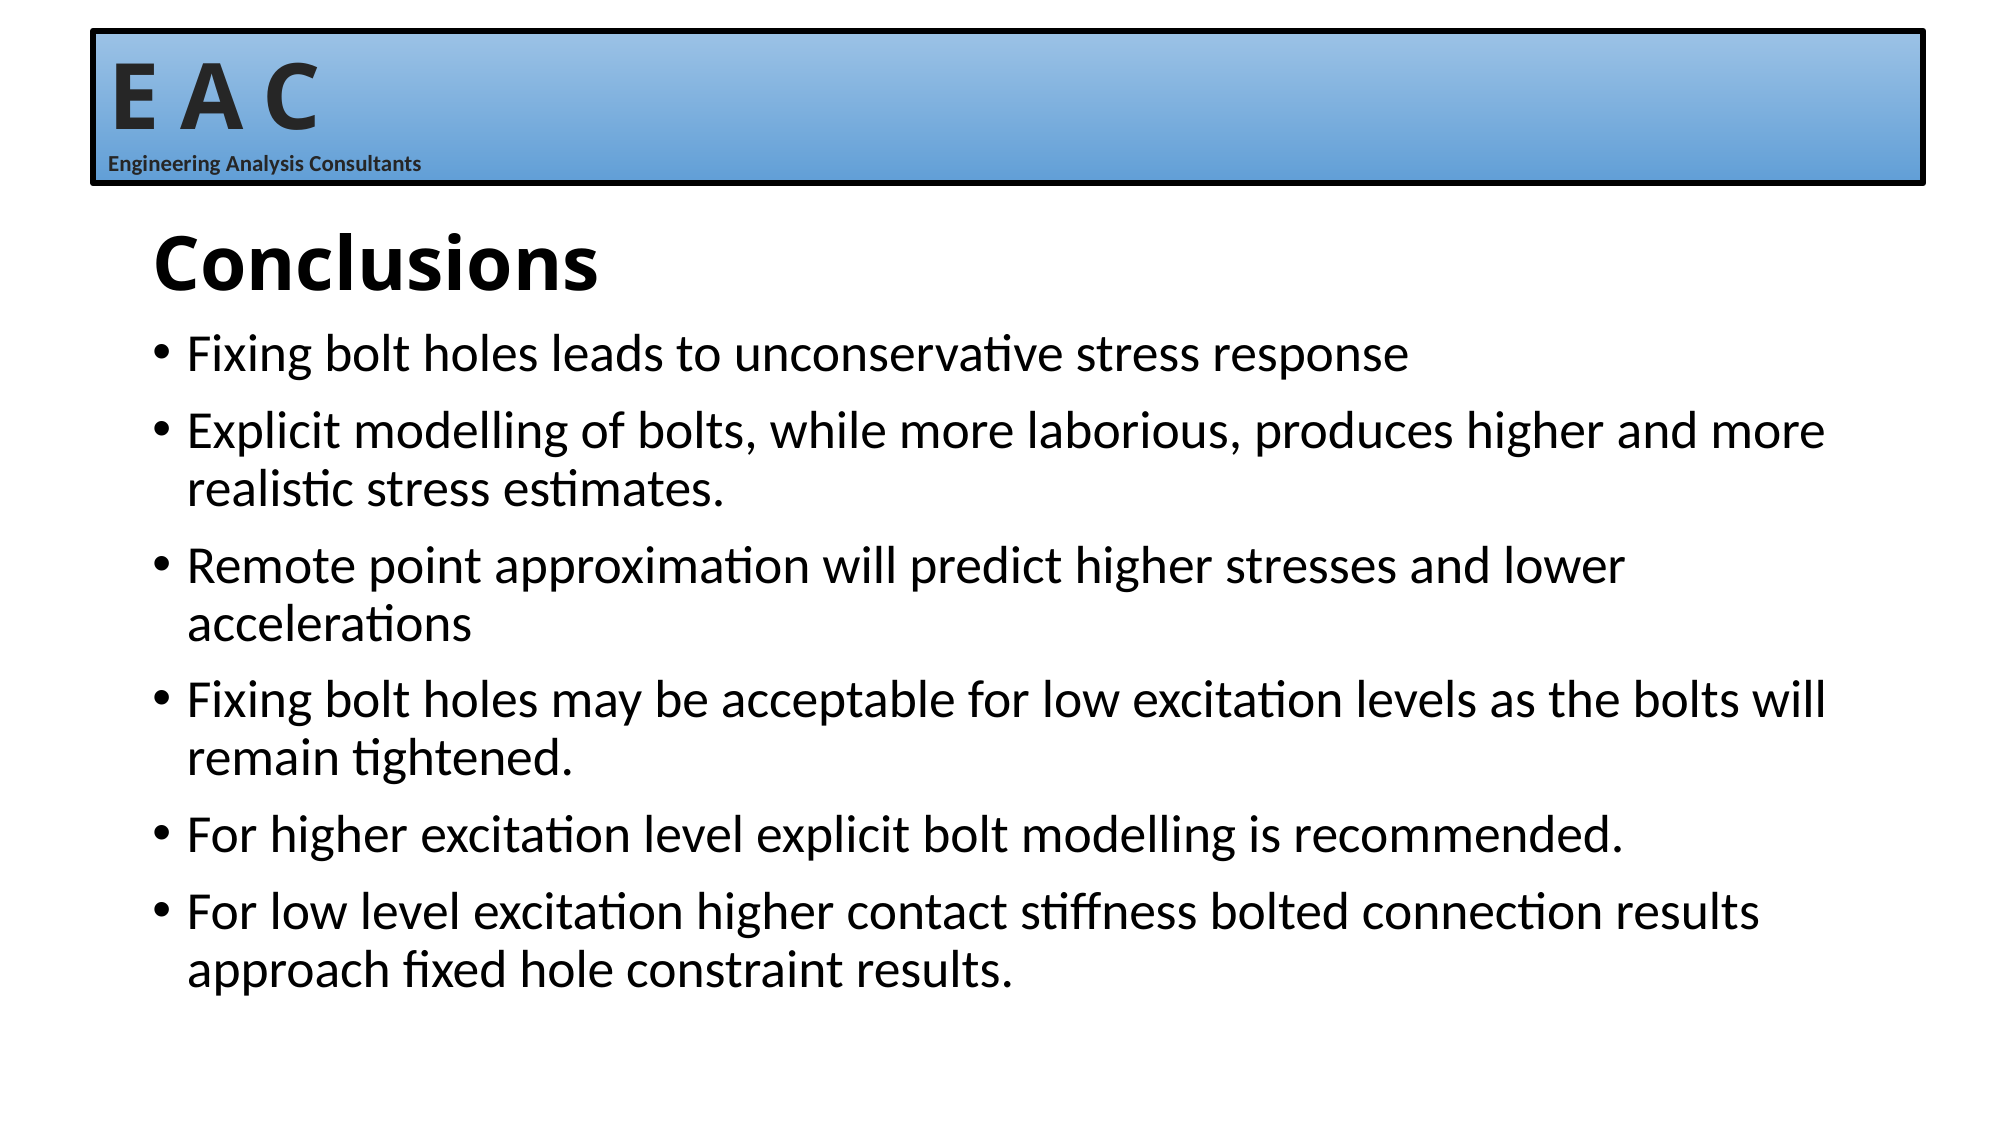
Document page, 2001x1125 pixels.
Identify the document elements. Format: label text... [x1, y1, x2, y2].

list Fixing bolt holes leads to unconservative stress response Explicit modelling of bolts, while more laborious, produces higher and more realistic stress estimates. Remote point approximation will predict higher stresses and lower accelerations Fixing bolt holes may be acceptable for low excitation levels as the bolts will remain tightened. For higher excitation level explicit bolt modelling is recommended. For low level excitation higher contact stiffness bolted connection results approach fixed hole constraint results. [137, 317, 1863, 1014]
title Conclusions [137, 213, 1863, 317]
